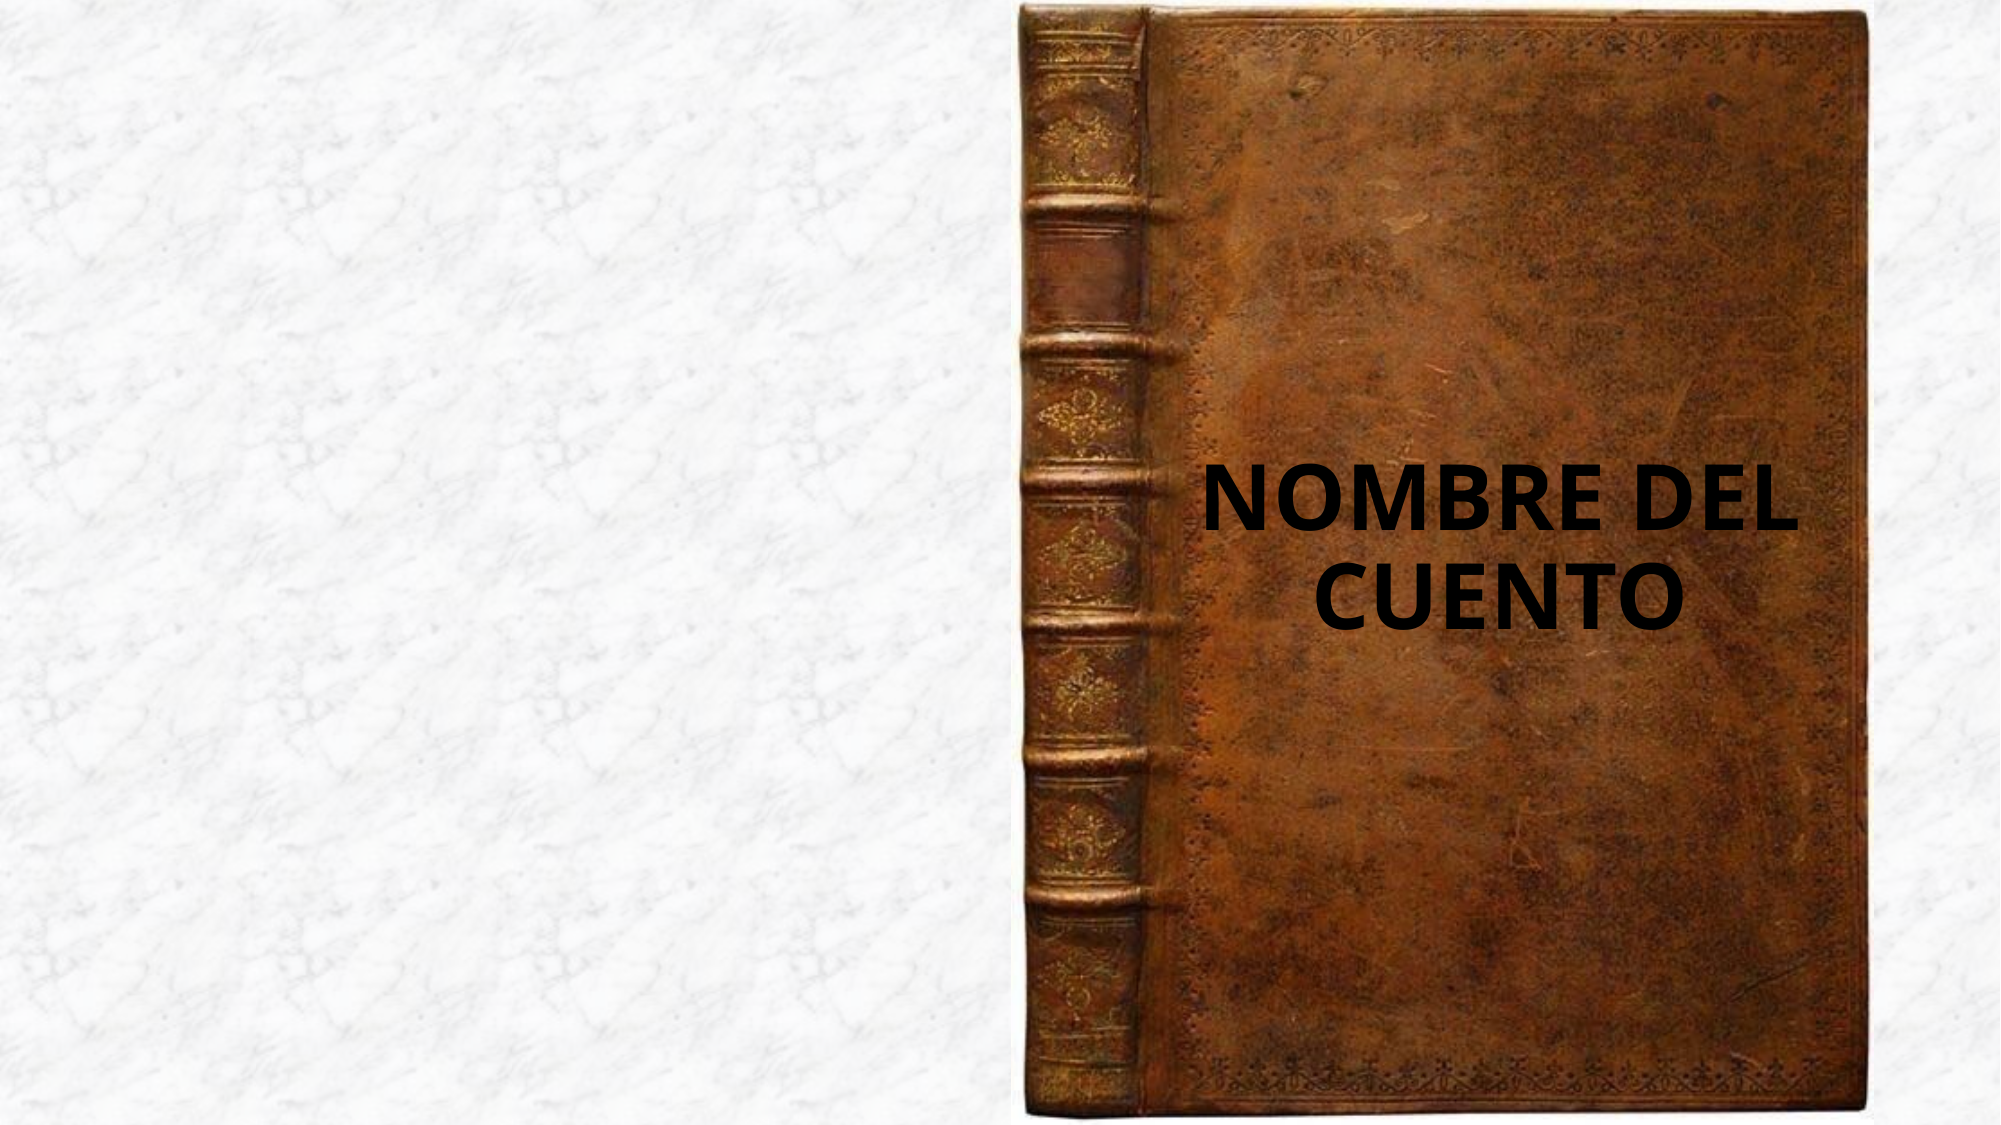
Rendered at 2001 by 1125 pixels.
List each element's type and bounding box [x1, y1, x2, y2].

list [1011, 0, 1874, 1125]
